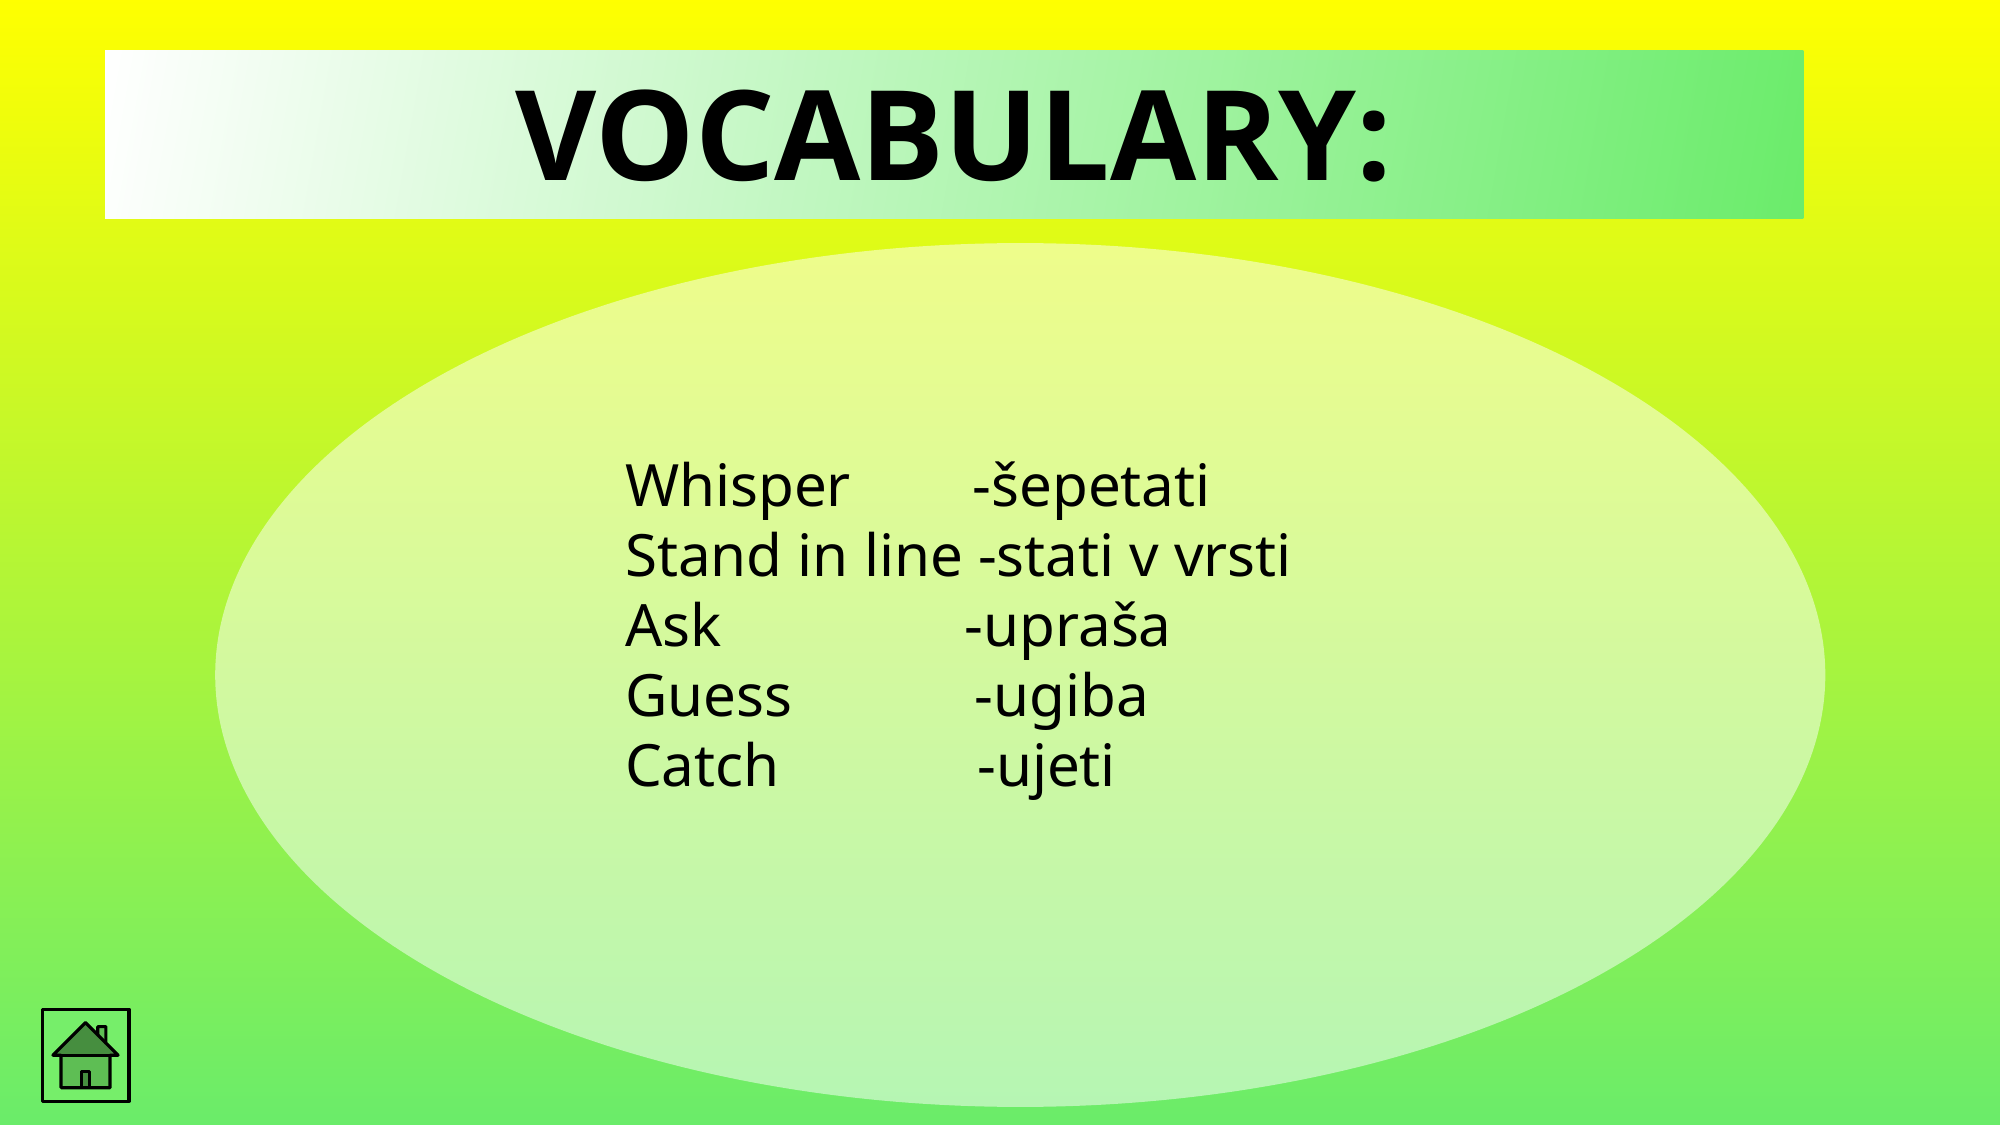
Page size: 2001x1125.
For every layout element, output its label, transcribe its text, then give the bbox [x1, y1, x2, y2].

text_box [41, 1008, 124, 1103]
title Vocabulary: [105, 50, 1804, 219]
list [130, 242, 1830, 1108]
